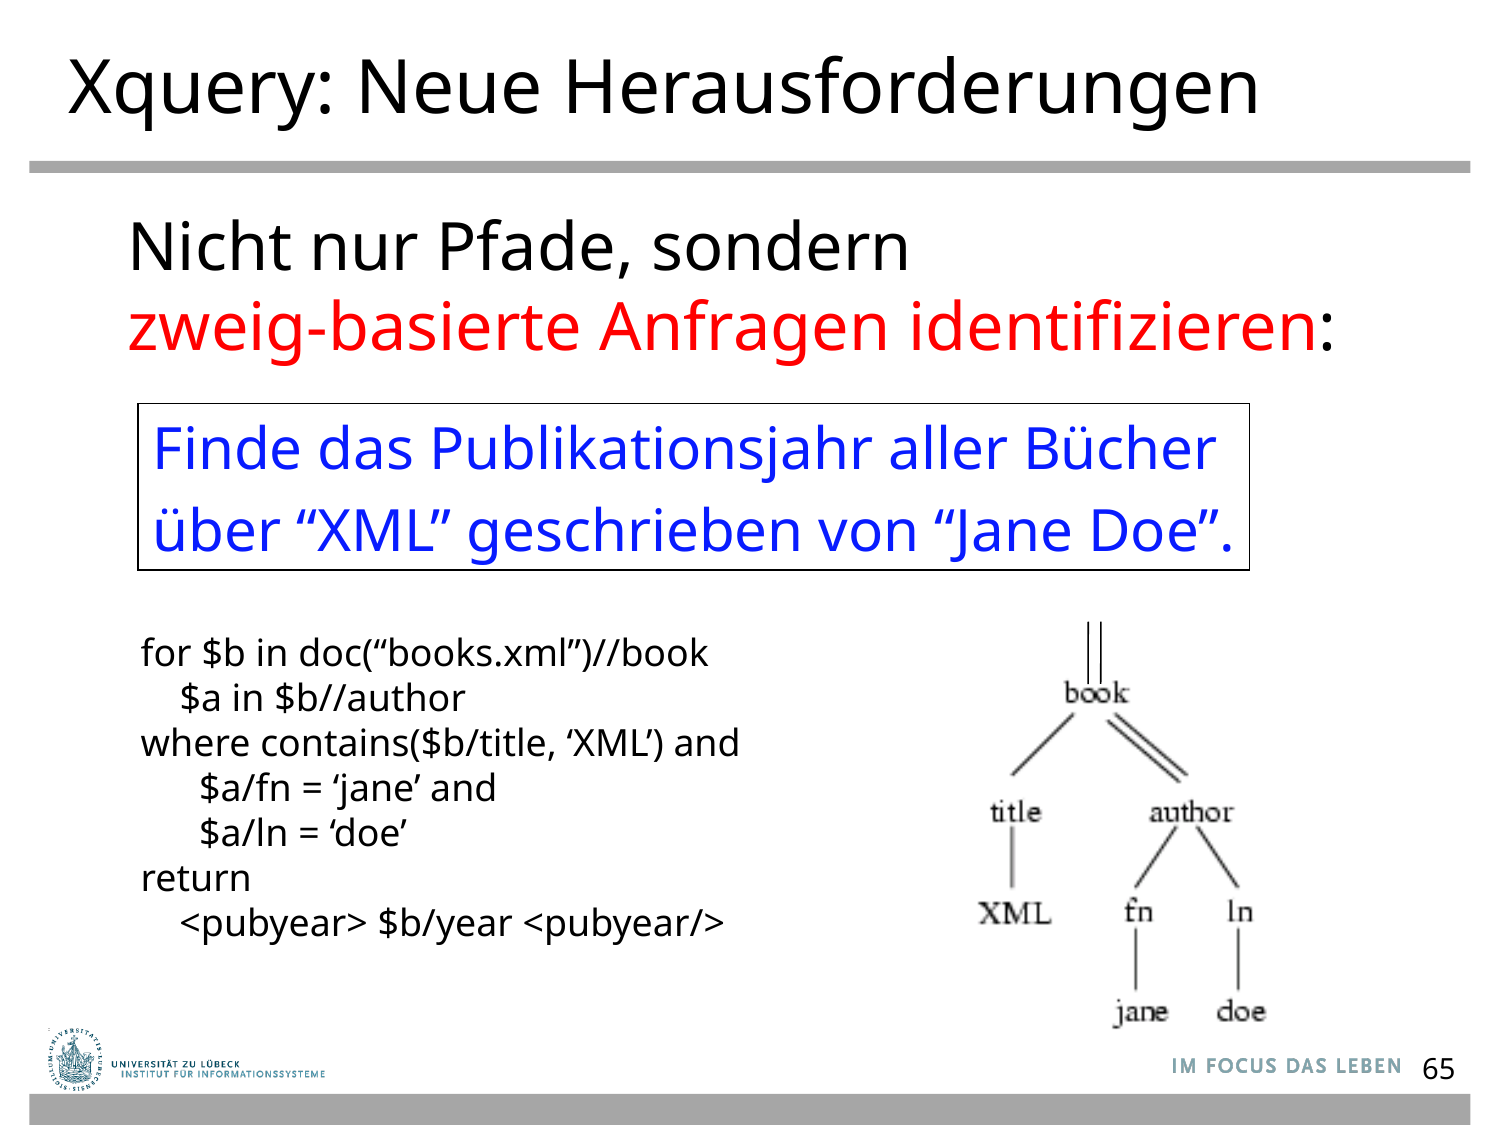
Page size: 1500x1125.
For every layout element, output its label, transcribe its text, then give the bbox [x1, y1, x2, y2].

picture [1173, 1058, 1305, 1073]
slide_number 65 [1305, 1050, 1471, 1083]
text_box for $b in doc(“books.xml”)//book $a in $b//author where contains($b/title, ‘XML’) and $a/fn = ‘jane’ and $a/ln = ‘doe’ return <pubyear> $b/year <pubyear/> [125, 621, 757, 997]
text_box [1087, 621, 1102, 685]
text_box Finde das Publikationsjahr aller Bücher über “XML” geschrieben von “Jane Doe”. [138, 403, 1250, 570]
picture [962, 667, 1289, 1035]
text_box Nicht nur Pfade, sondern zweig-basierte Anfragen identifizieren: [112, 196, 1367, 371]
title Xquery: Neue Herausforderungen [53, 30, 1459, 114]
